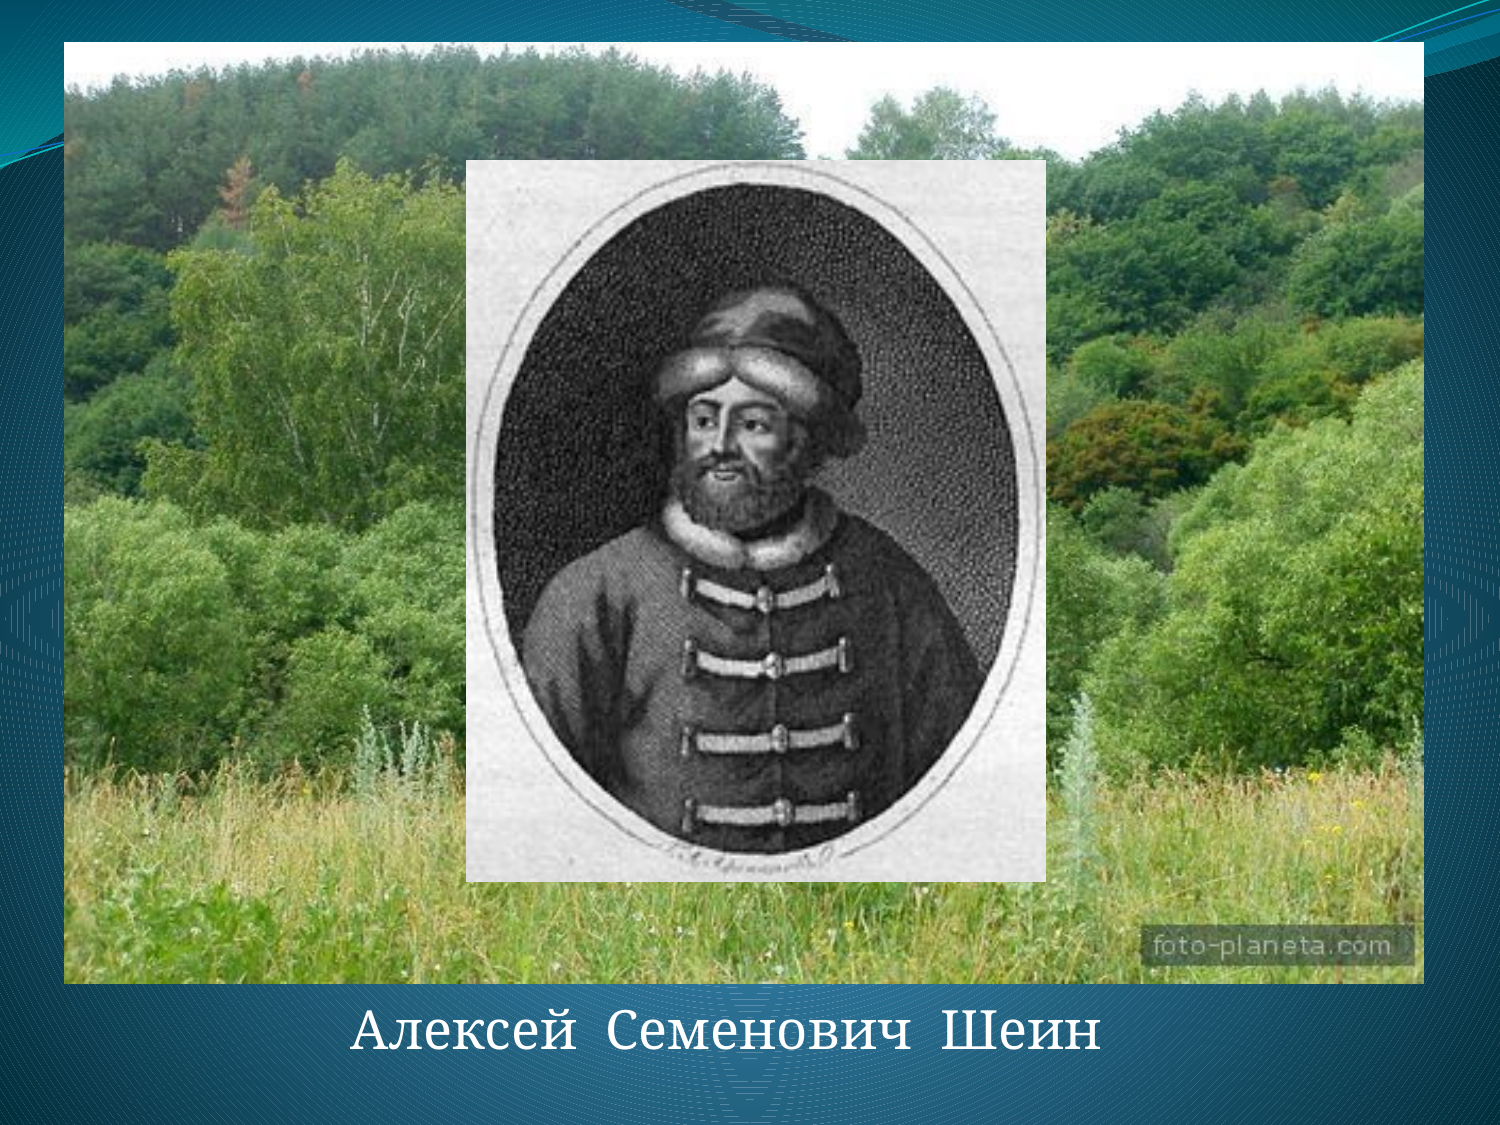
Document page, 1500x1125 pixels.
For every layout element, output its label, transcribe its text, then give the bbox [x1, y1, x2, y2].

picture [64, 42, 1424, 984]
subtitle Алексей Семенович Шеин [87, 995, 1376, 1094]
